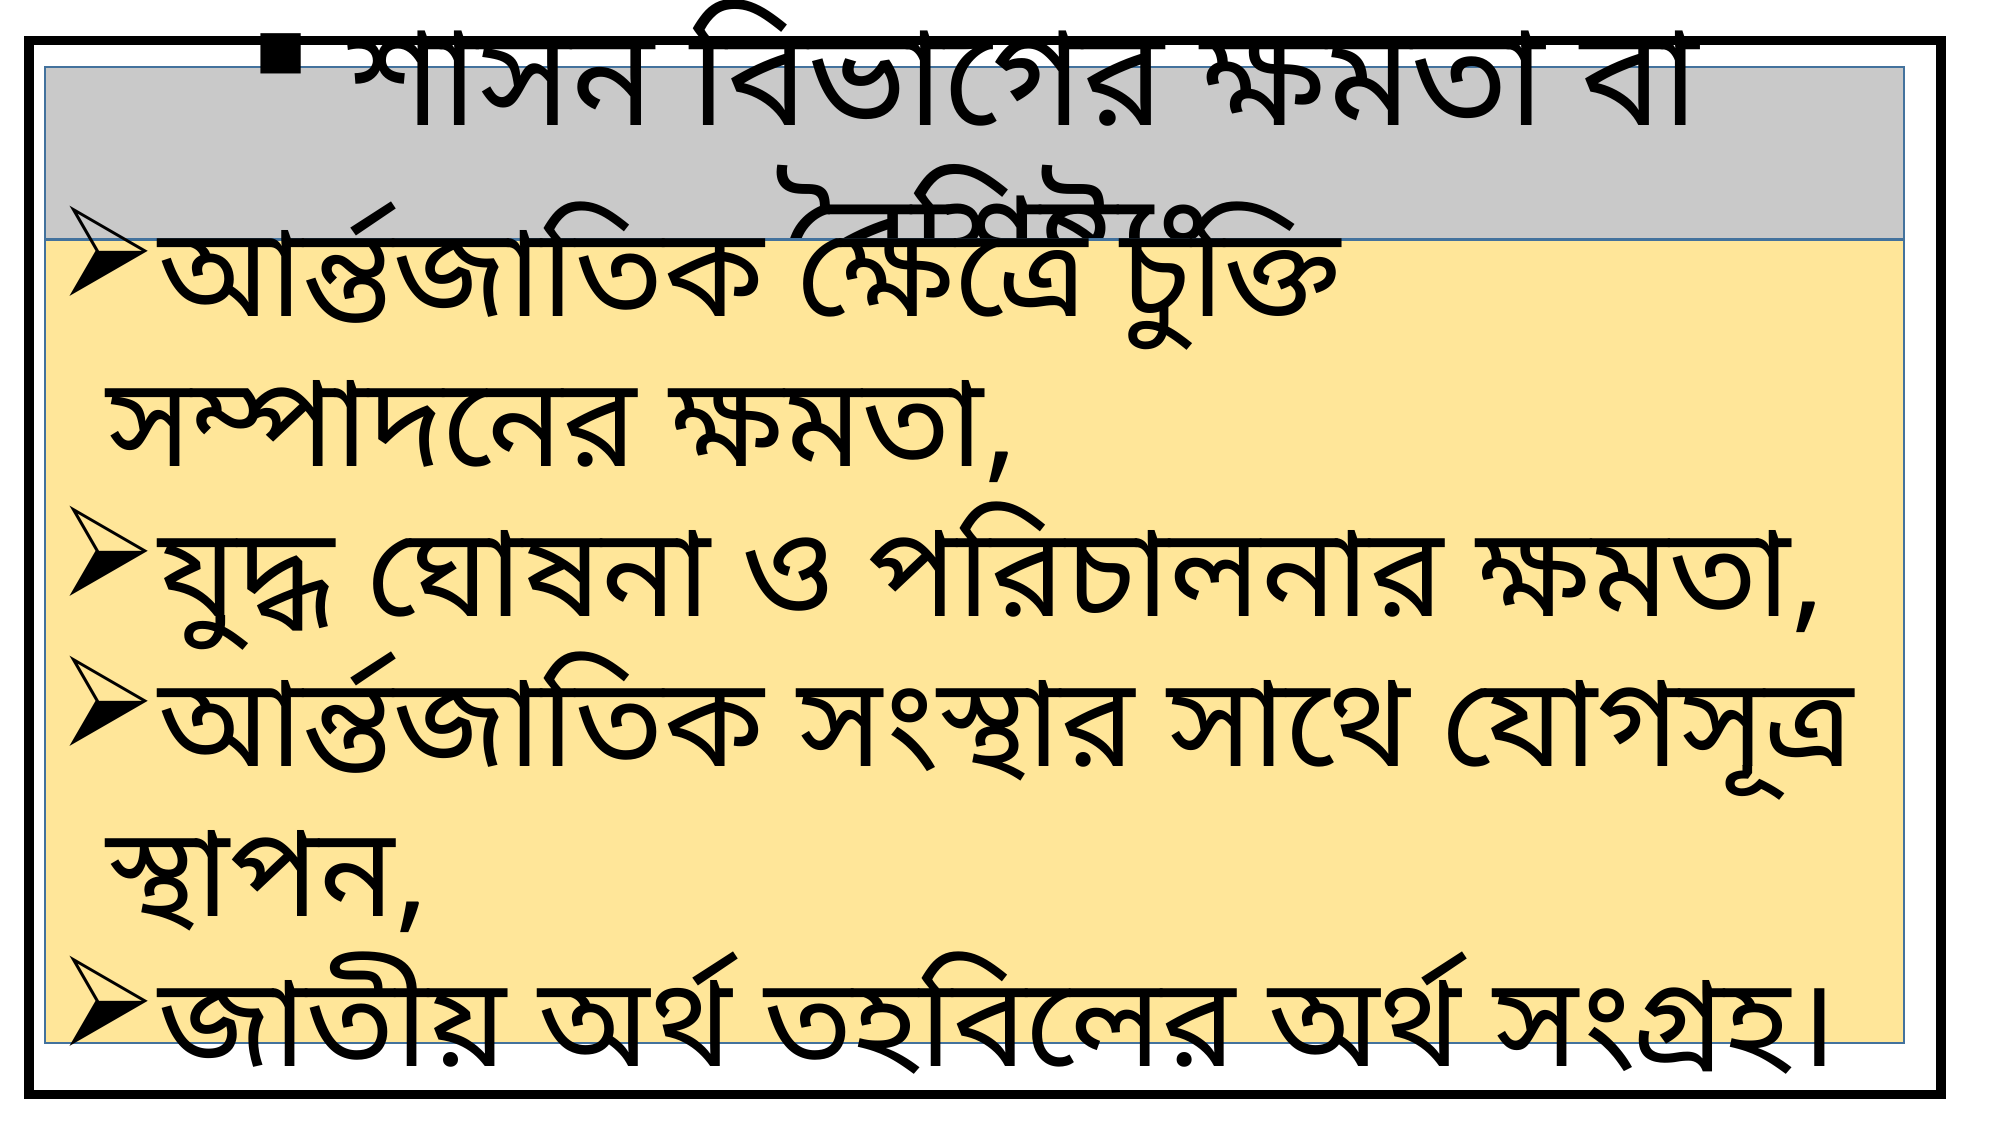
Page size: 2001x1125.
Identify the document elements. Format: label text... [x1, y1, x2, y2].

text_box আর্ন্তজাতিক ক্ষেত্রে চুক্তি সম্পাদনের ক্ষমতা, যুদ্ধ ঘোষনা ও পরিচালনার ক্ষমতা, আর্ন্তজাতিক সংস্থার সাথে যোগসূত্র স্থাপন, জাতীয় অর্থ তহবিলের অর্থ সংগ্রহ। [44, 238, 1905, 1044]
text_box শাসন বিভাগের ক্ষমতা বা বৈশিষ্ট্যঃ [44, 66, 1905, 238]
text_box [28, 39, 1942, 1096]
